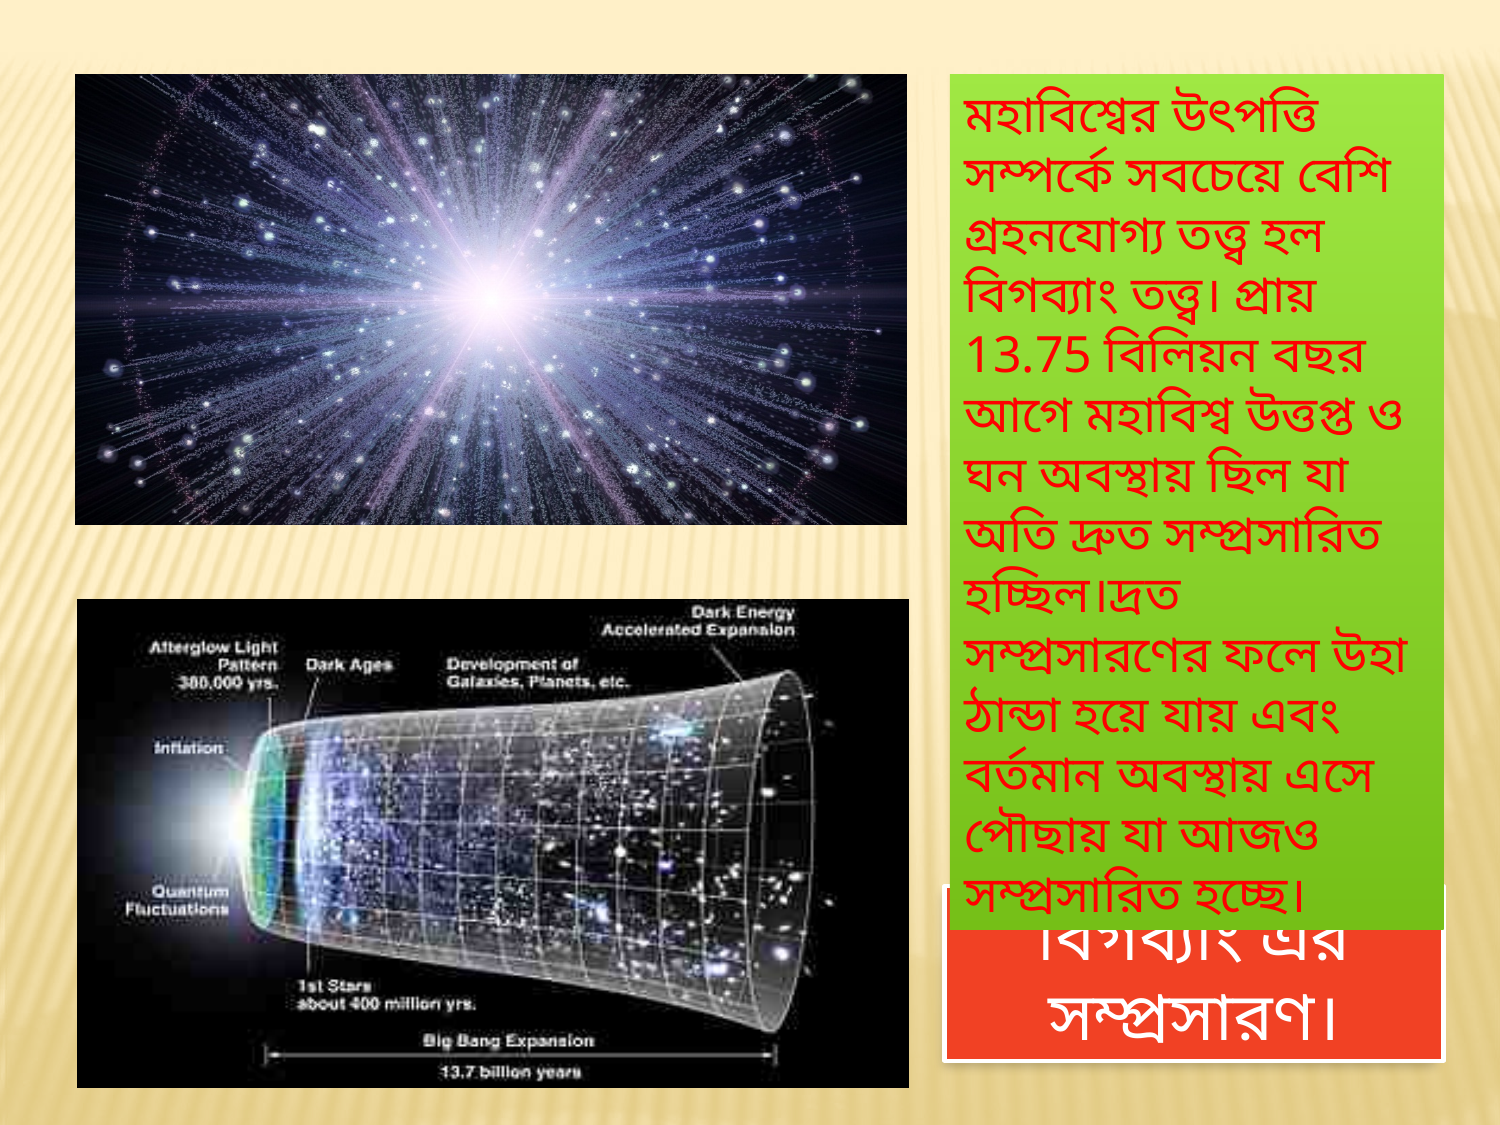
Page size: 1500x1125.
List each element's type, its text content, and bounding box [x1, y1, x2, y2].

picture [74, 74, 907, 526]
text_box বিগব্যাং এর সম্প্রসারণ। [944, 886, 1444, 1061]
picture [77, 599, 909, 1088]
text_box মহাবিশ্বের উৎপত্তি সম্পর্কে সবচেয়ে বেশি গ্রহনযোগ্য তত্ত্ব হল বিগব্যাং তত্ত্ব। প্রায় 13.75 বিলিয়ন বছর আগে মহাবিশ্ব উত্তপ্ত ও ঘন অবস্থায় ছিল যা অতি দ্রুত সম্প্রসারিত হচ্ছিল।দ্রত সম্প্রসারণের ফলে উহা ঠান্ডা হয়ে যায় এবং বর্তমান অবস্থায় এসে পৌছায় যা আজও সম্প্রসারিত হচ্ছে। [949, 74, 1444, 930]
